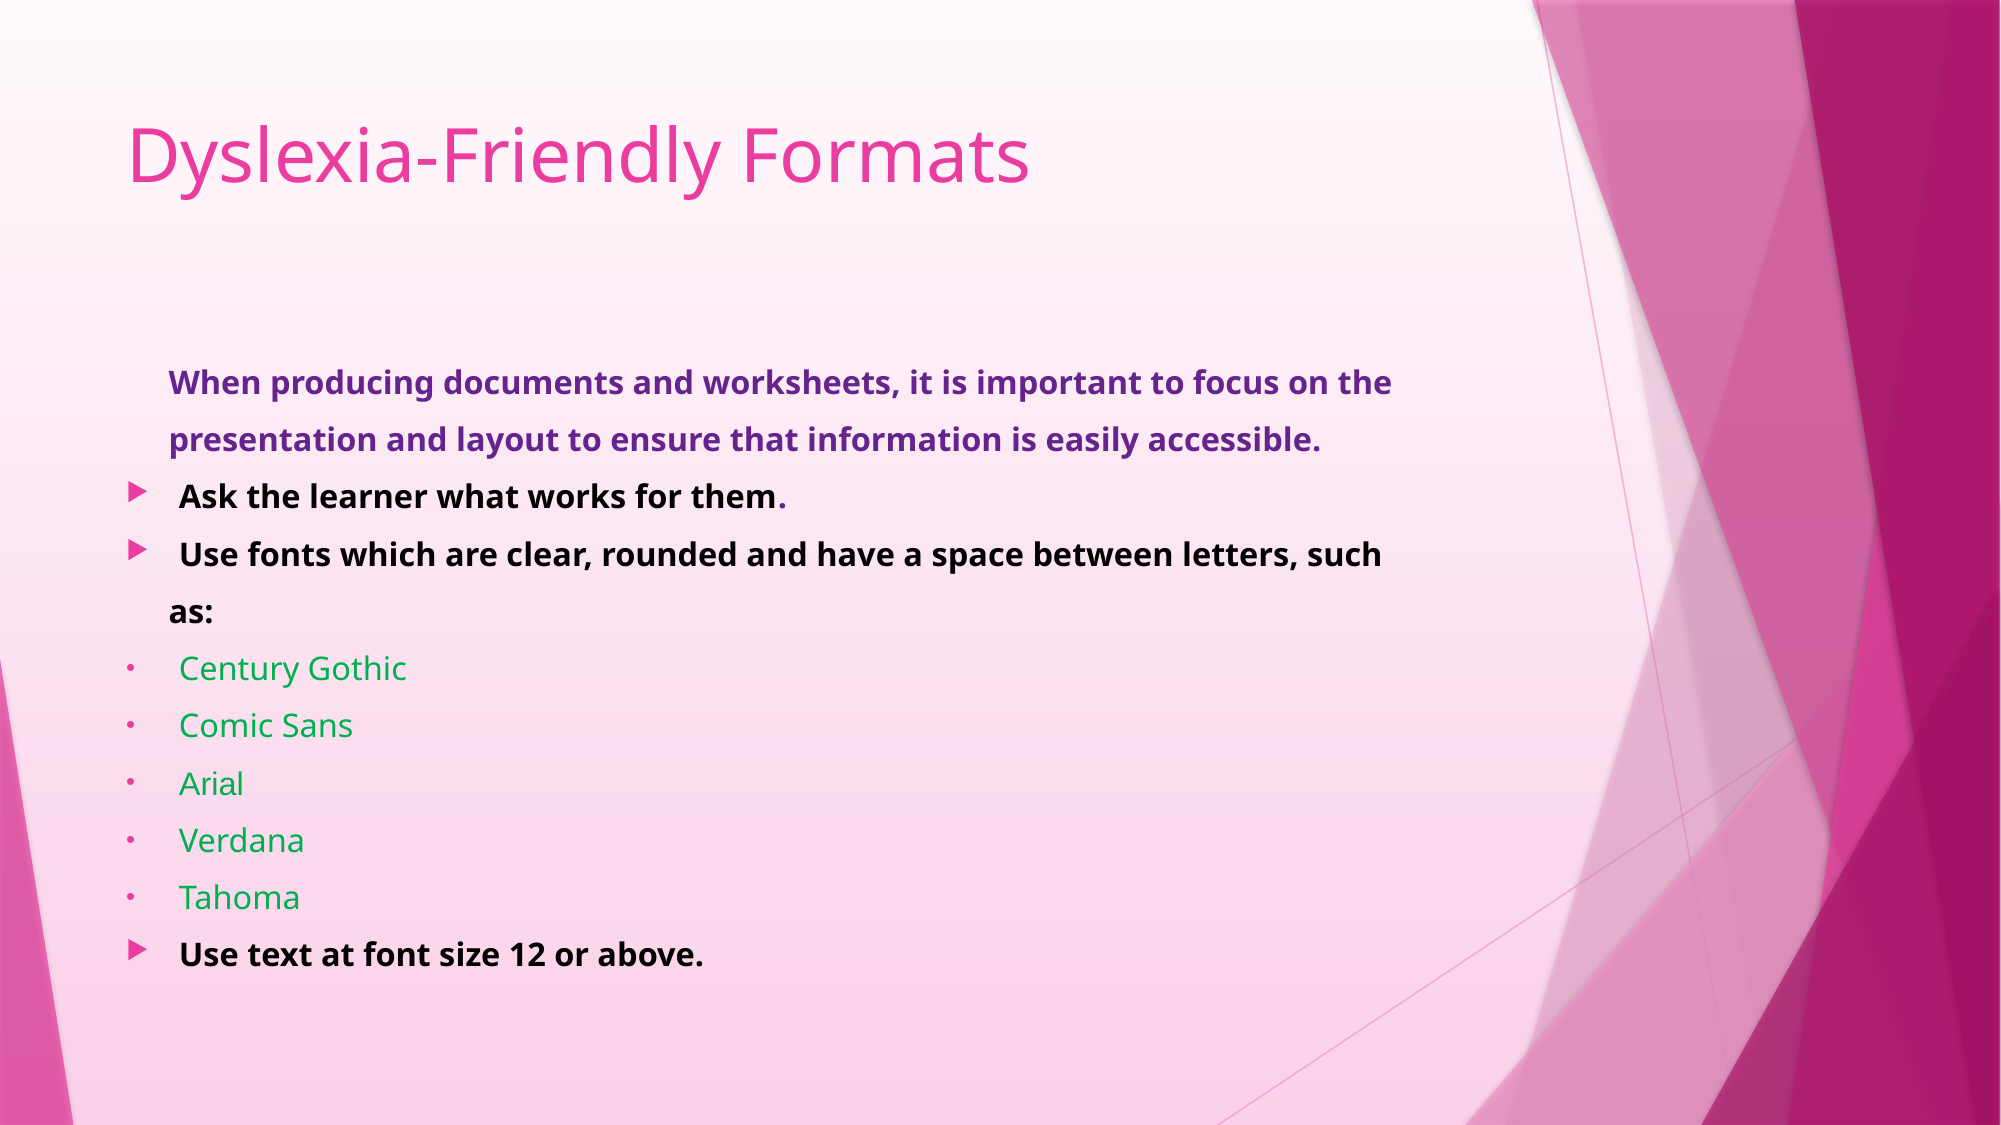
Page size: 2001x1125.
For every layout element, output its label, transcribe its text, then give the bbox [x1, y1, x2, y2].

title Dyslexia-Friendly Formats [111, 99, 1522, 317]
list When producing documents and worksheets, it is important to focus on the presentation and layout to ensure that information is easily accessible. Ask the learner what works for them. Use fonts which are clear, rounded and have a space between letters, such as: Century Gothic Comic Sans Arial Verdana Tahoma Use text at font size 12 or above. [111, 354, 1522, 992]
